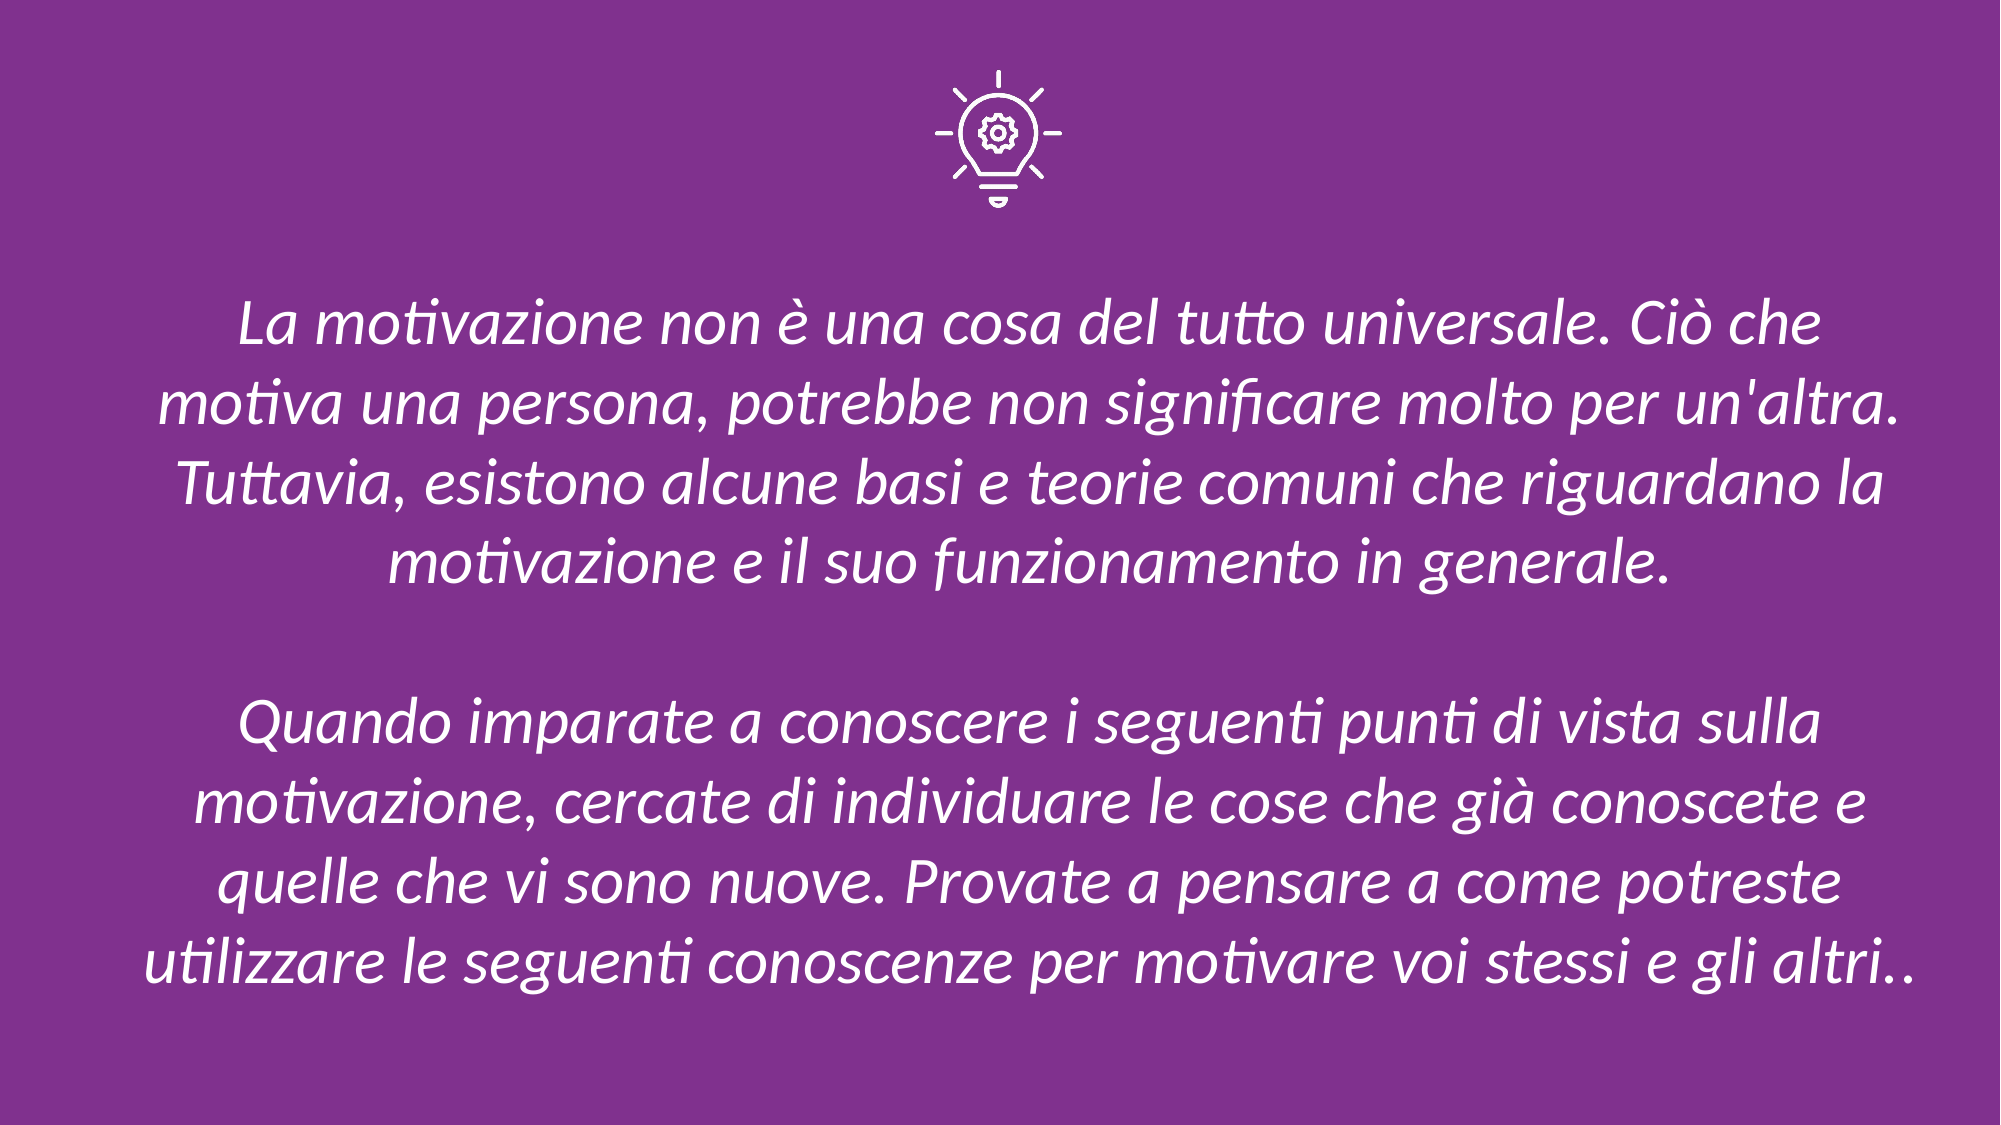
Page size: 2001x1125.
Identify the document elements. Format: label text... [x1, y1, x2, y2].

text_box La motivazione non è una cosa del tutto universale. Ciò che motiva una persona, potrebbe non significare molto per un'altra. Tuttavia, esistono alcune basi e teorie comuni che riguardano la motivazione e il suo funzionamento in generale. Quando imparate a conoscere i seguenti punti di vista sulla motivazione, cercate di individuare le cose che già conoscete e quelle che vi sono nuove. Provate a pensare a come potreste utilizzare le seguenti conoscenze per motivare voi stessi e gli altri.. [125, 270, 1937, 1005]
picture [924, 64, 1075, 215]
